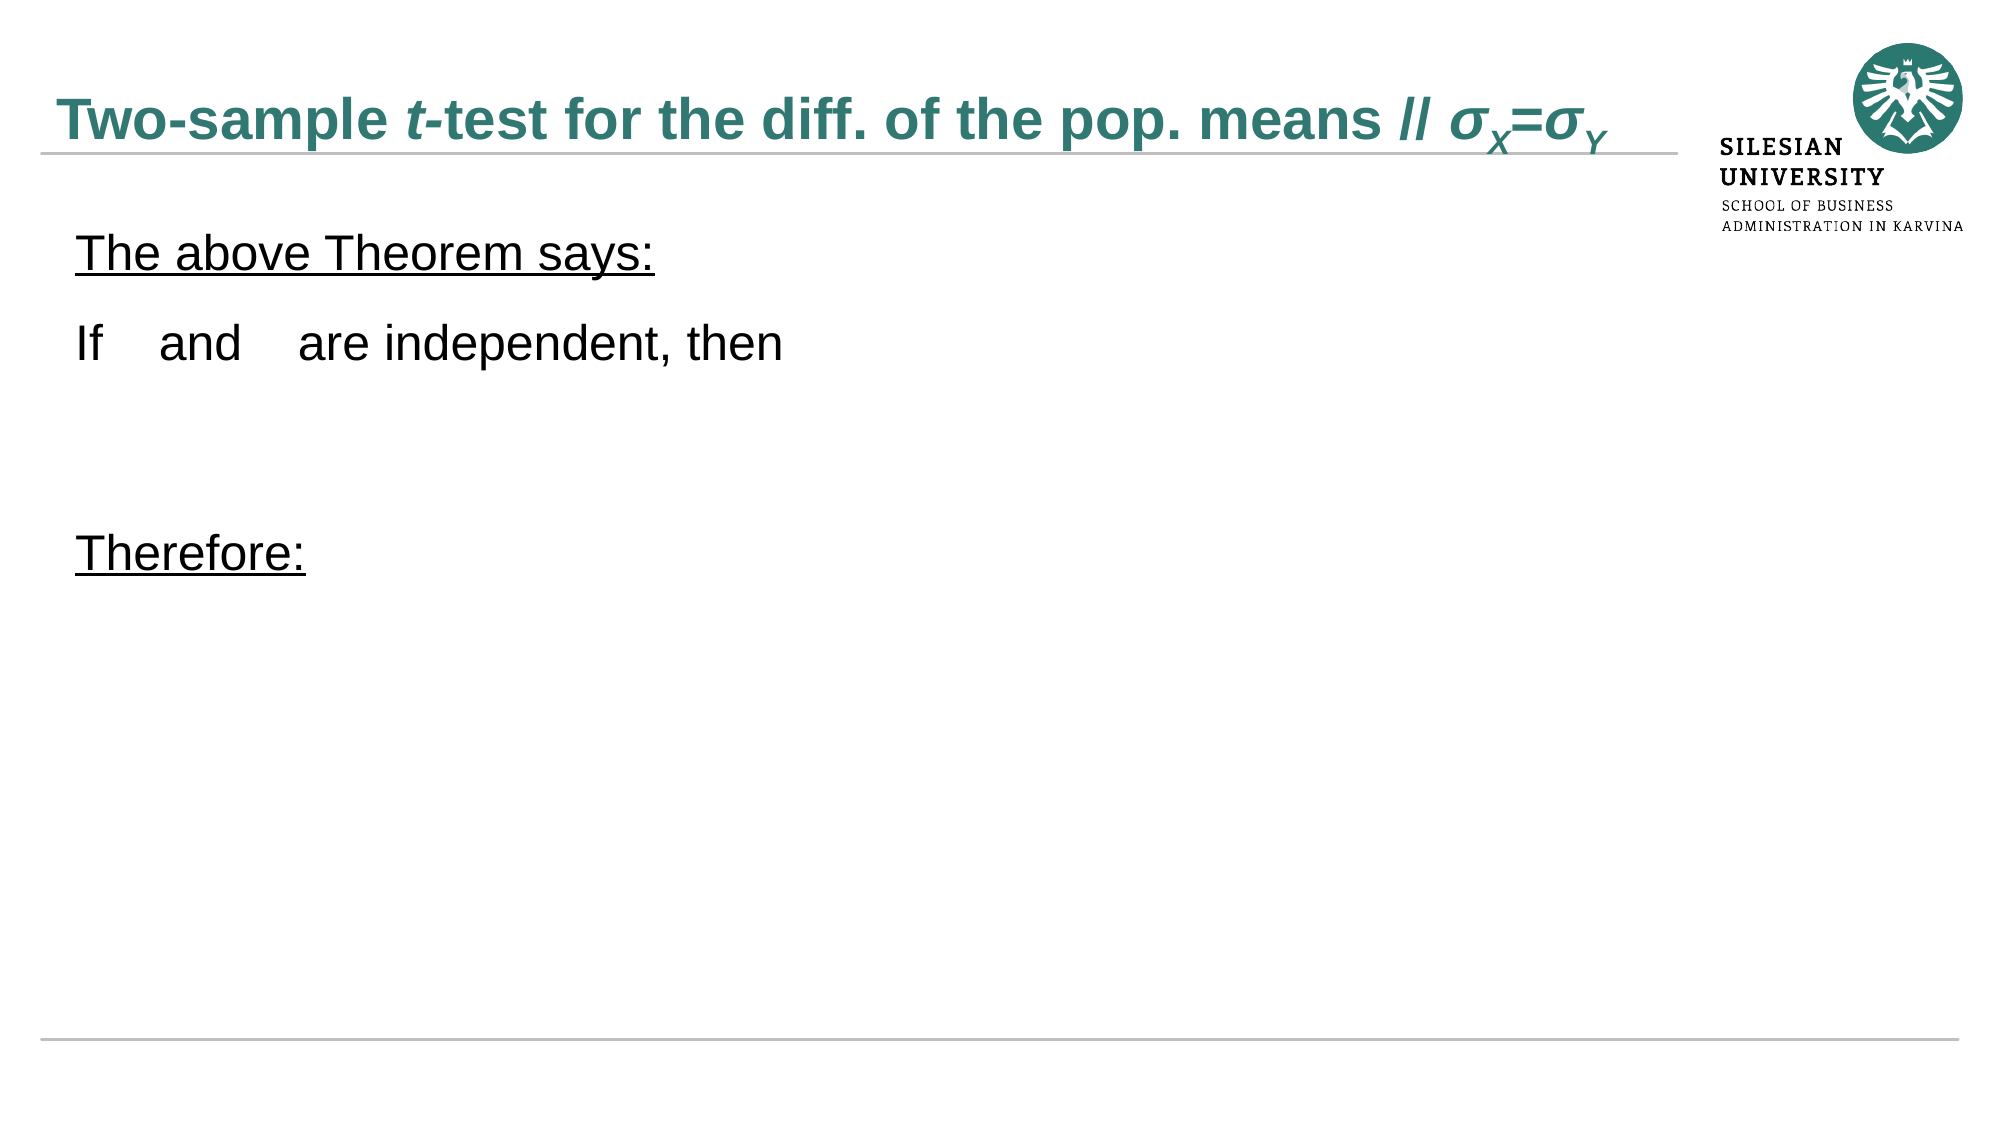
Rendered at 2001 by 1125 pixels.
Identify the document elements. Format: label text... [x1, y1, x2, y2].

title Two-sample t-test for the diff. of the pop. means // σX=σY [41, 73, 1636, 150]
picture [1720, 43, 1963, 231]
